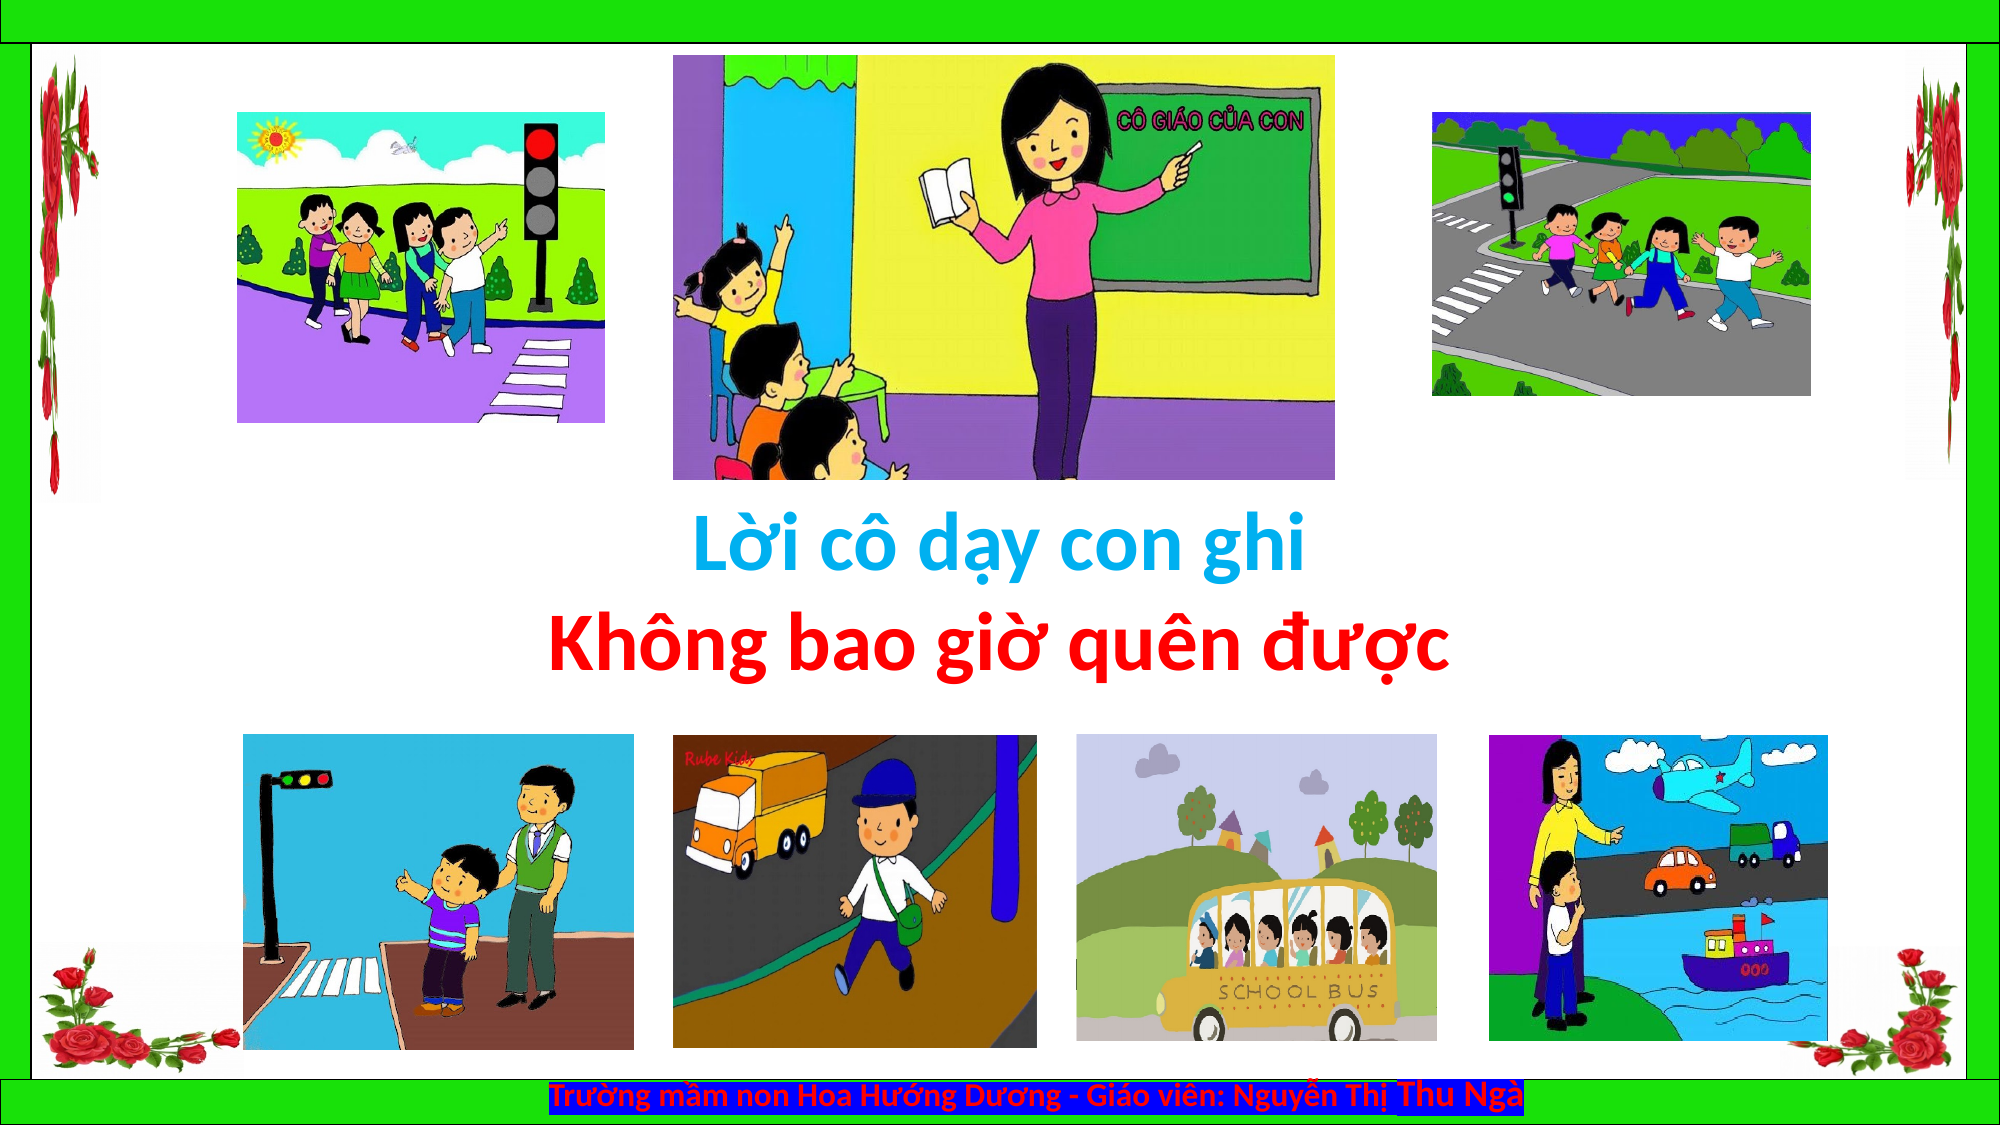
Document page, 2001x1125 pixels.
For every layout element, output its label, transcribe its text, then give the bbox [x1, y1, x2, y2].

picture [35, 734, 634, 1078]
picture [673, 55, 1335, 480]
text_box Lời cô dạy con ghi Không bao giờ quên được [396, 479, 1604, 875]
picture [1432, 112, 1811, 397]
picture [1605, 737, 1755, 812]
picture [1076, 734, 1437, 1041]
picture [0, 47, 605, 502]
picture [1905, 48, 1965, 480]
picture [1700, 735, 1728, 742]
text_box [0, 308, 31, 1079]
picture [673, 735, 1037, 1048]
text_box [0, 0, 2000, 44]
picture [1489, 735, 1965, 1104]
text_box [0, 44, 31, 241]
picture [1761, 742, 1817, 768]
text_box Trường mầm non Hoa Hướng Dương - Giáo viên: Nguyễn Thị Thu Ngà [300, 1061, 1773, 1122]
text_box [1966, 44, 2000, 1079]
text_box [0, 1079, 2000, 1125]
